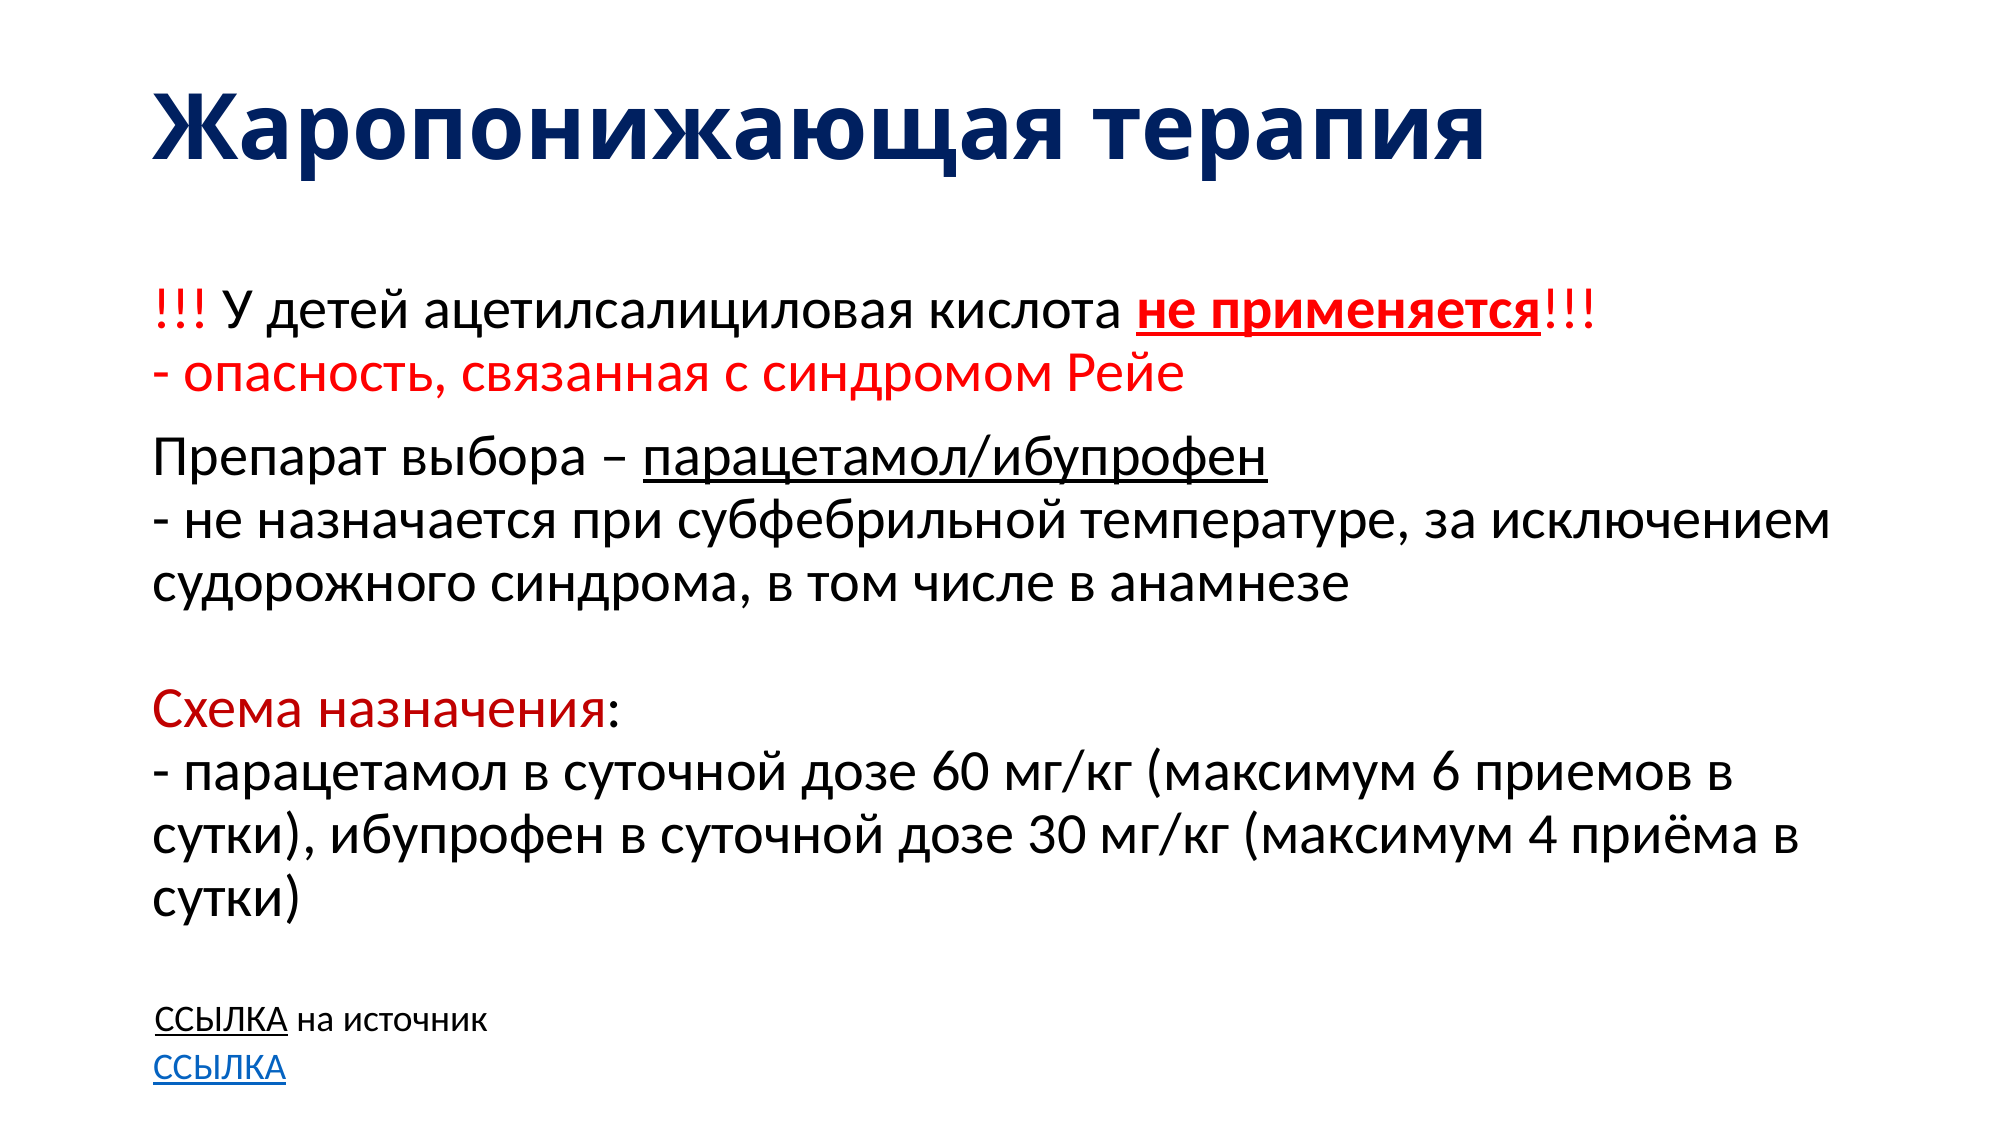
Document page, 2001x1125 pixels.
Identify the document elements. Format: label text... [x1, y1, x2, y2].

text_box ССЫЛКА на источник [139, 986, 503, 1047]
list !!! У детей ацетилсалициловая кислота не применяется!!! - опасность, связанная с синдромом Рейе Препарат выбора – парацетамол/ибупрофен - не назначается при субфебрильной температуре, за исключением судорожного синдрома, в том числе в анамнезе Схема назначения: - парацетамол в суточной дозе 60 мг/кг (максимум 6 приемов в сутки), ибупрофен в суточной дозе 30 мг/кг (максимум 4 приёма в сутки) [137, 270, 1863, 1014]
title Жаропонижающая терапия [137, 59, 1863, 201]
text_box ССЫЛКА [138, 1034, 302, 1095]
